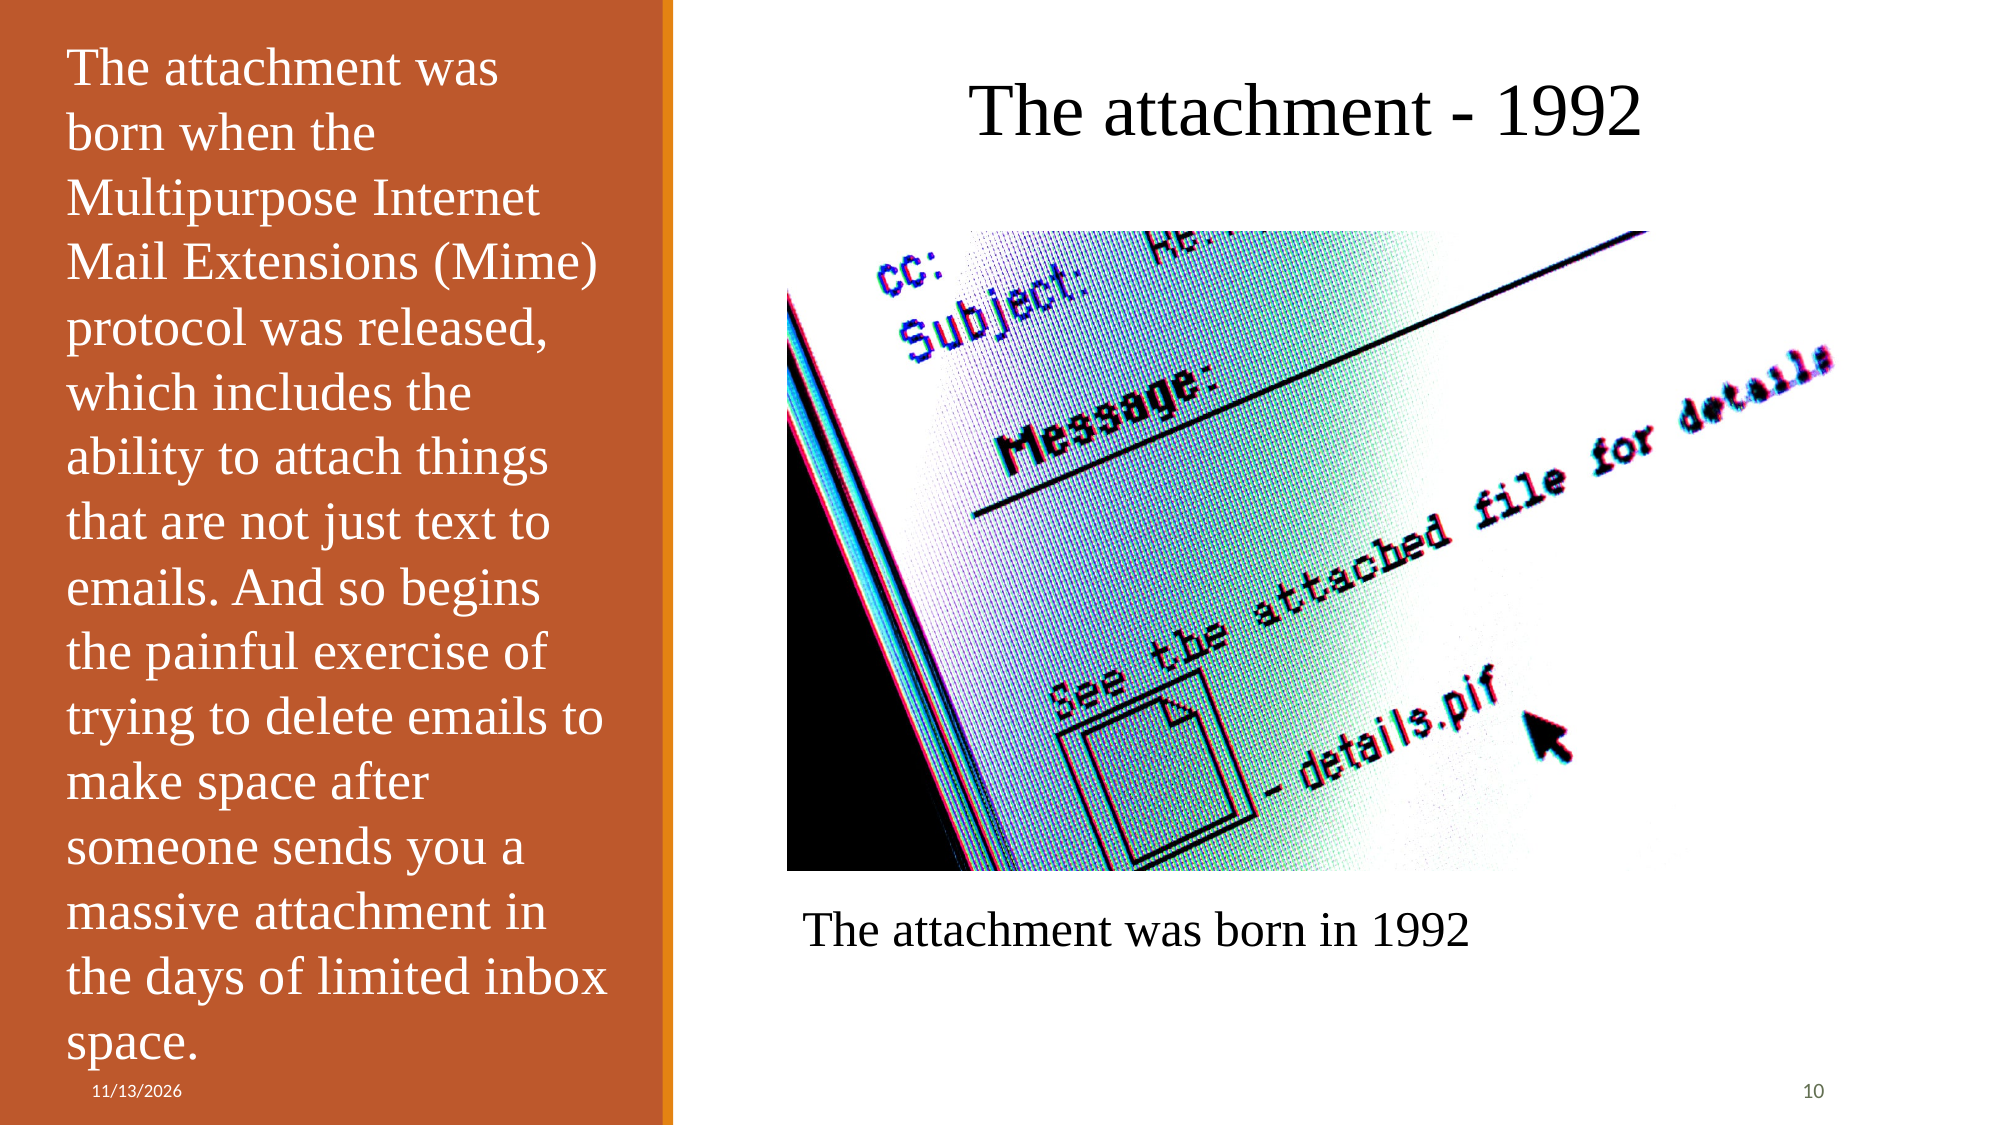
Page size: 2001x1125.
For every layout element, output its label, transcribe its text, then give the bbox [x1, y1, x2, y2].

list The attachment was born when the Multipurpose Internet Mail Extensions (Mime) protocol was released, which includes the ability to attach things that are not just text to emails. And so begins the painful exercise of trying to delete emails to make space after someone sends you a massive attachment in the days of limited inbox space. [51, 23, 628, 1035]
text_box The attachment - 1992 [795, 53, 1818, 159]
text_box The attachment was born in 1992 [787, 889, 1912, 965]
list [786, 231, 1854, 872]
slide_number 10 [1624, 1059, 1840, 1120]
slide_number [76, 1059, 506, 1120]
